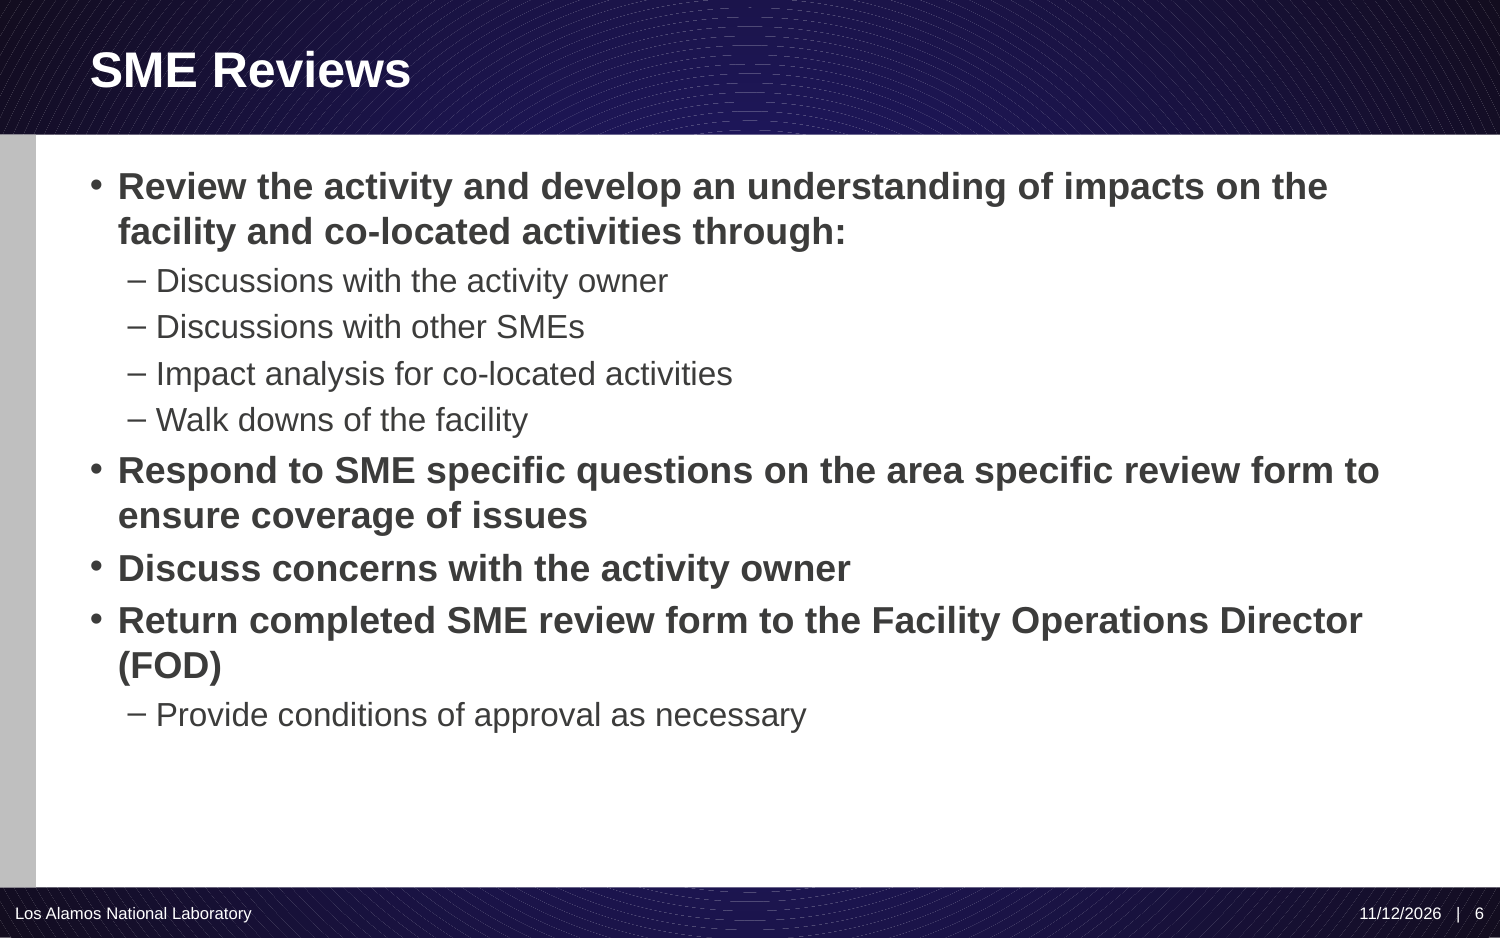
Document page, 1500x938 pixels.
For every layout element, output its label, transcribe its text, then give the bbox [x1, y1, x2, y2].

text_box [0, 133, 38, 889]
title SME Reviews [75, 0, 1425, 135]
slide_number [1148, 887, 1499, 938]
footer Los Alamos National Laboratory [0, 887, 544, 938]
list Review the activity and develop an understanding of impacts on the facility and co-located activities through: Discussions with the activity owner Discussions with other SMEs Impact analysis for co-located activities Walk downs of the facility Respond to SME specific questions on the area specific review form to ensure coverage of issues Discuss concerns with the activity owner Return completed SME review form to the Facility Operations Director (FOD) Provide conditions of approval as necessary [75, 154, 1425, 865]
